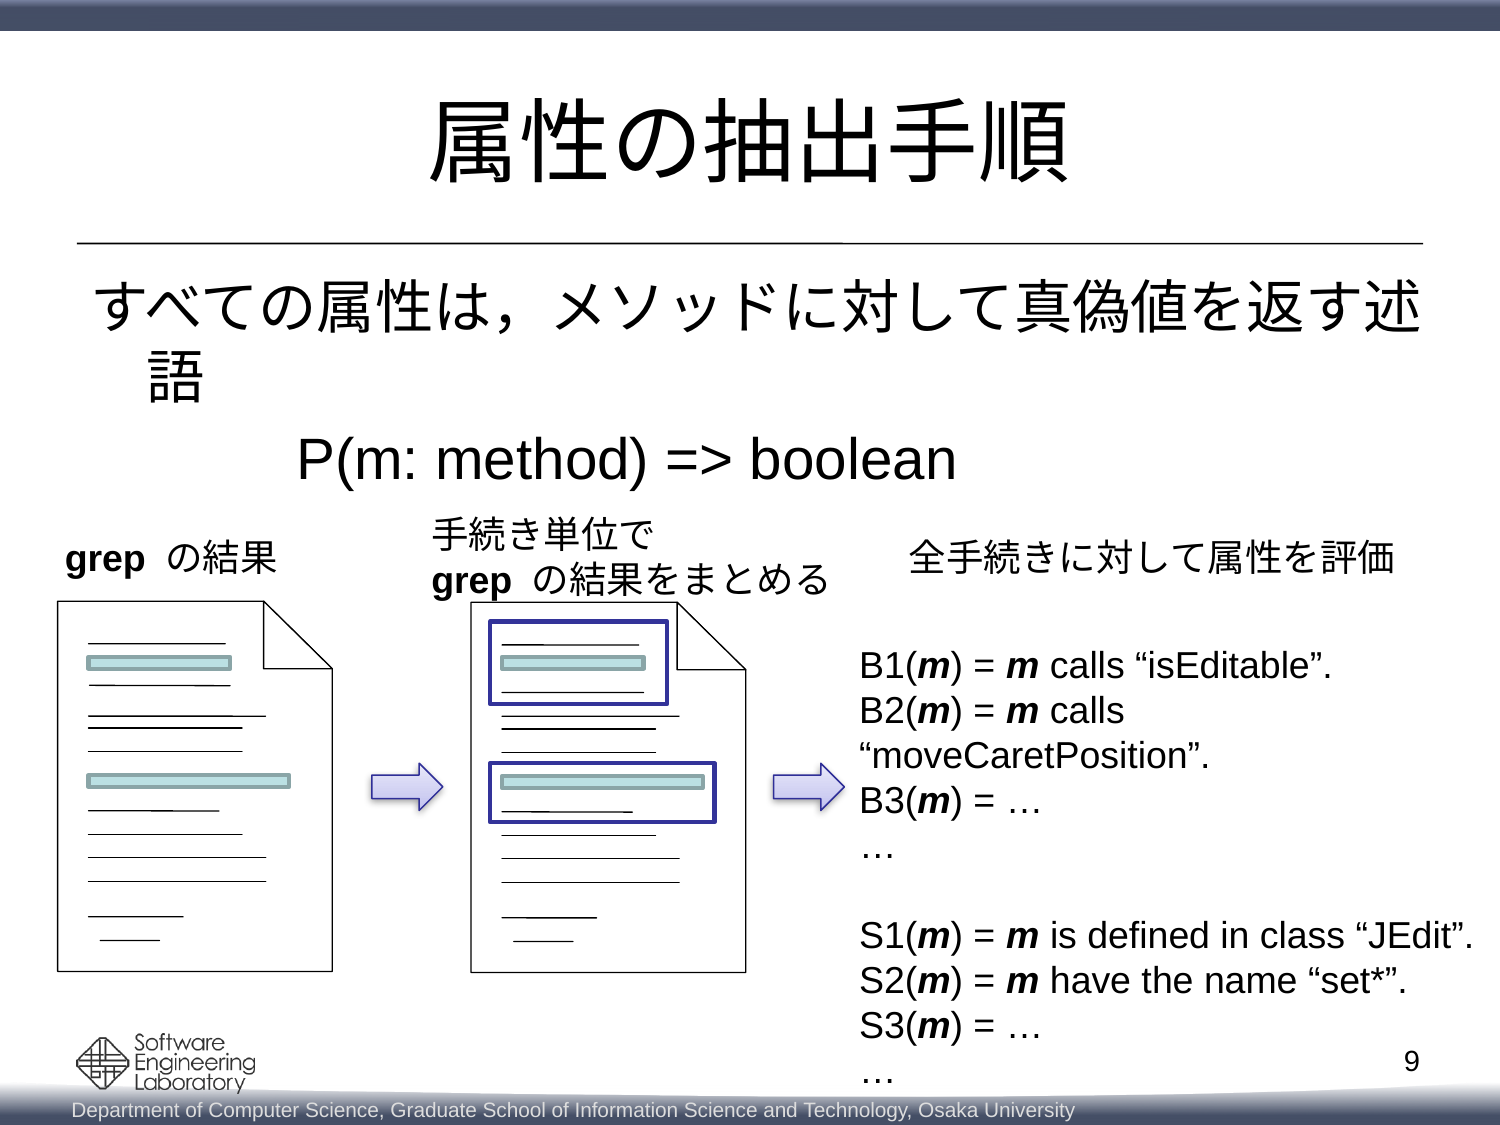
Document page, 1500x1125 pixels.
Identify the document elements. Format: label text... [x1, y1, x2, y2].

picture [0, 1033, 1500, 1125]
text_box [466, 597, 751, 978]
list すべての属性は，メソッドに対して真偽値を返す述語 P(m: method) => boolean [74, 262, 1459, 1006]
slide_number 9 [1246, 1034, 1436, 1083]
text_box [52, 596, 337, 977]
text_box B1(m) = m calls “isEditable”. B2(m) = m calls “moveCaretPosition”. B3(m) = … … S1(m) = m is defined in class “JEdit”. S2(m) = m have the name “set*”. S3(m) = … … [844, 633, 1495, 1099]
picture [0, 0, 1500, 31]
text_box [772, 762, 845, 812]
text_box 手続き単位で grep の結果をまとめる [416, 503, 847, 609]
text_box 全手続きに対して属性を評価 [893, 527, 1410, 587]
text_box [371, 762, 444, 812]
title 属性の抽出手順 [74, 44, 1424, 233]
text_box grep の結果 [49, 527, 293, 587]
